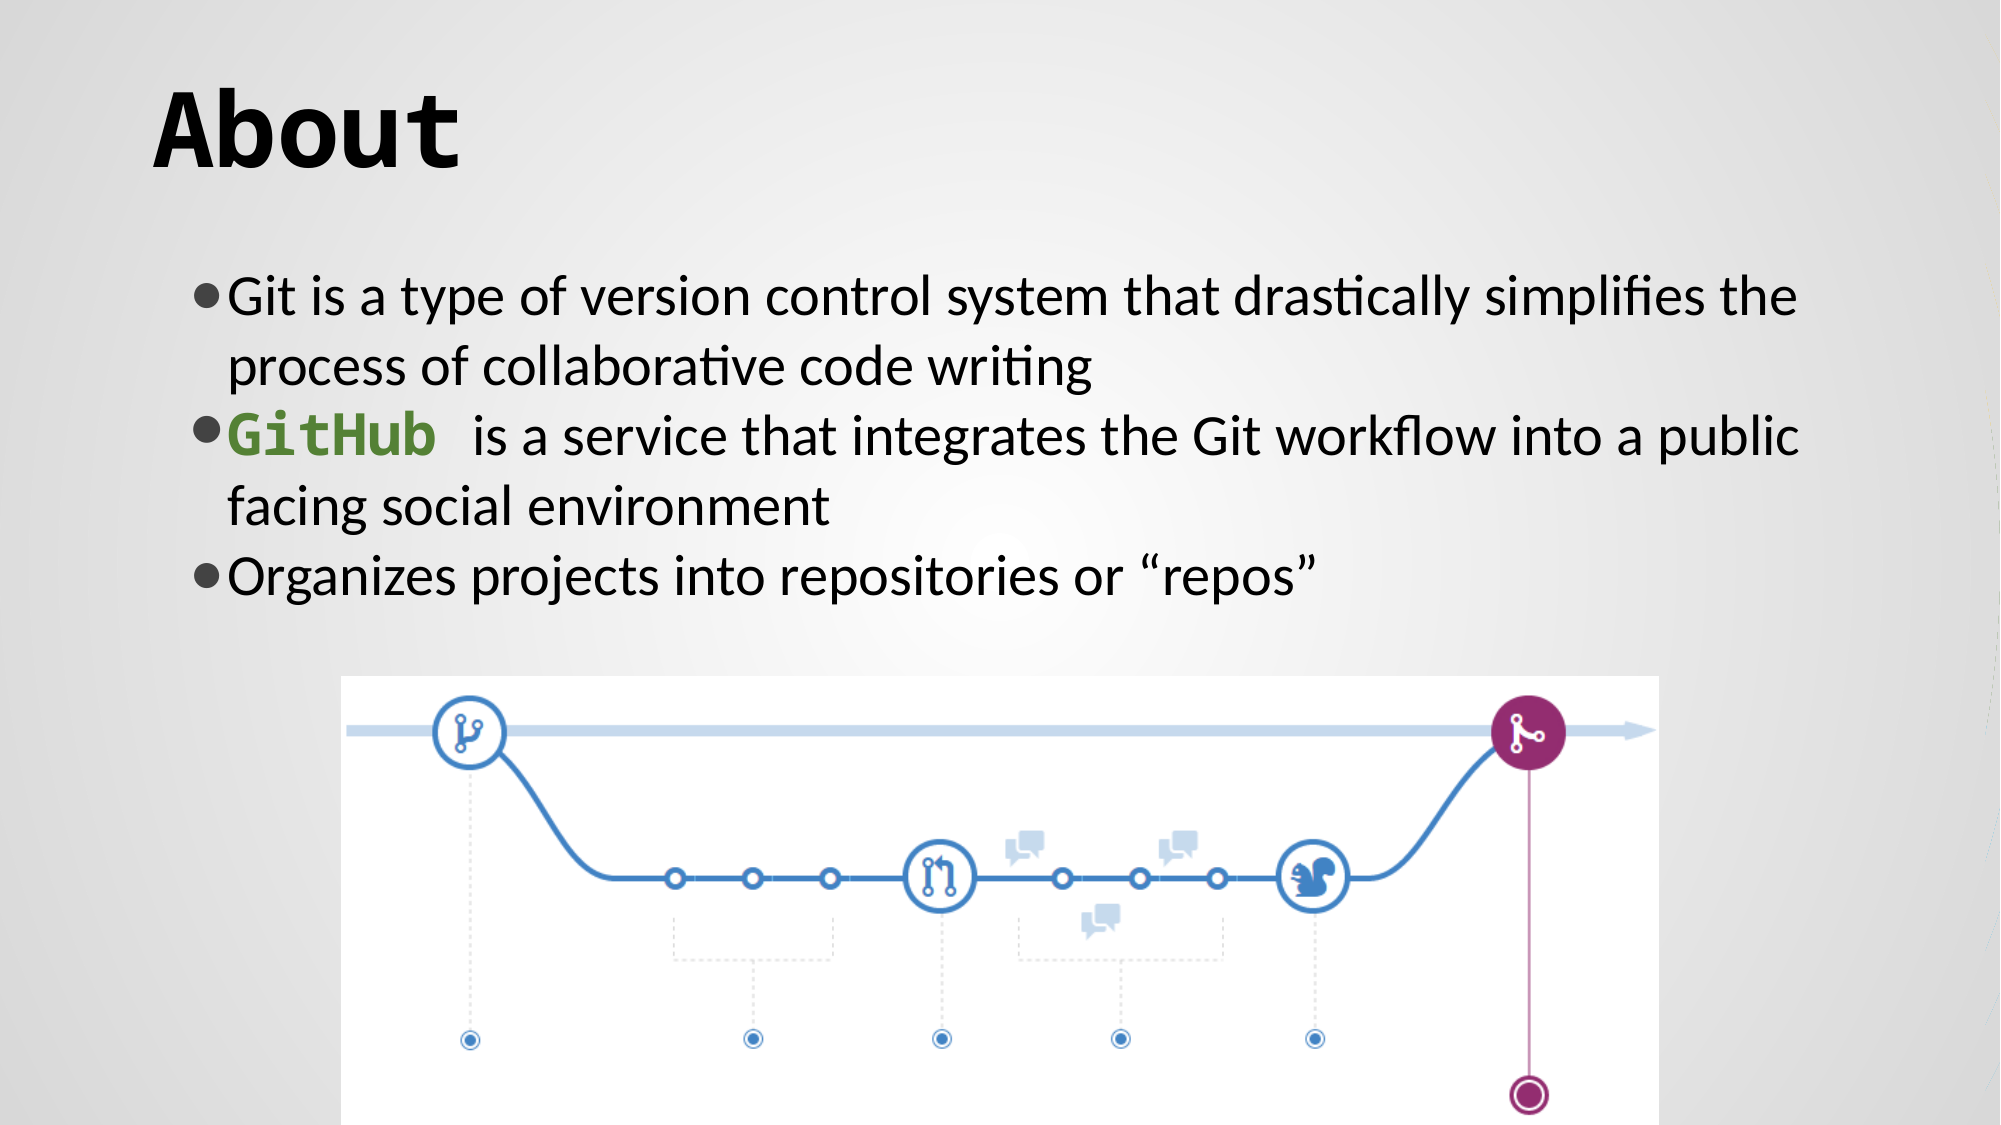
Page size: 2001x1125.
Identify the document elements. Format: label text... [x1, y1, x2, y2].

picture [341, 675, 1659, 1125]
title About [137, 59, 1863, 209]
list Git is a type of version control system that drastically simplifies the process of collaborative code writing GitHub is a service that integrates the Git workflow into a public facing social environment Organizes projects into repositories or “repos” [137, 249, 1863, 1063]
